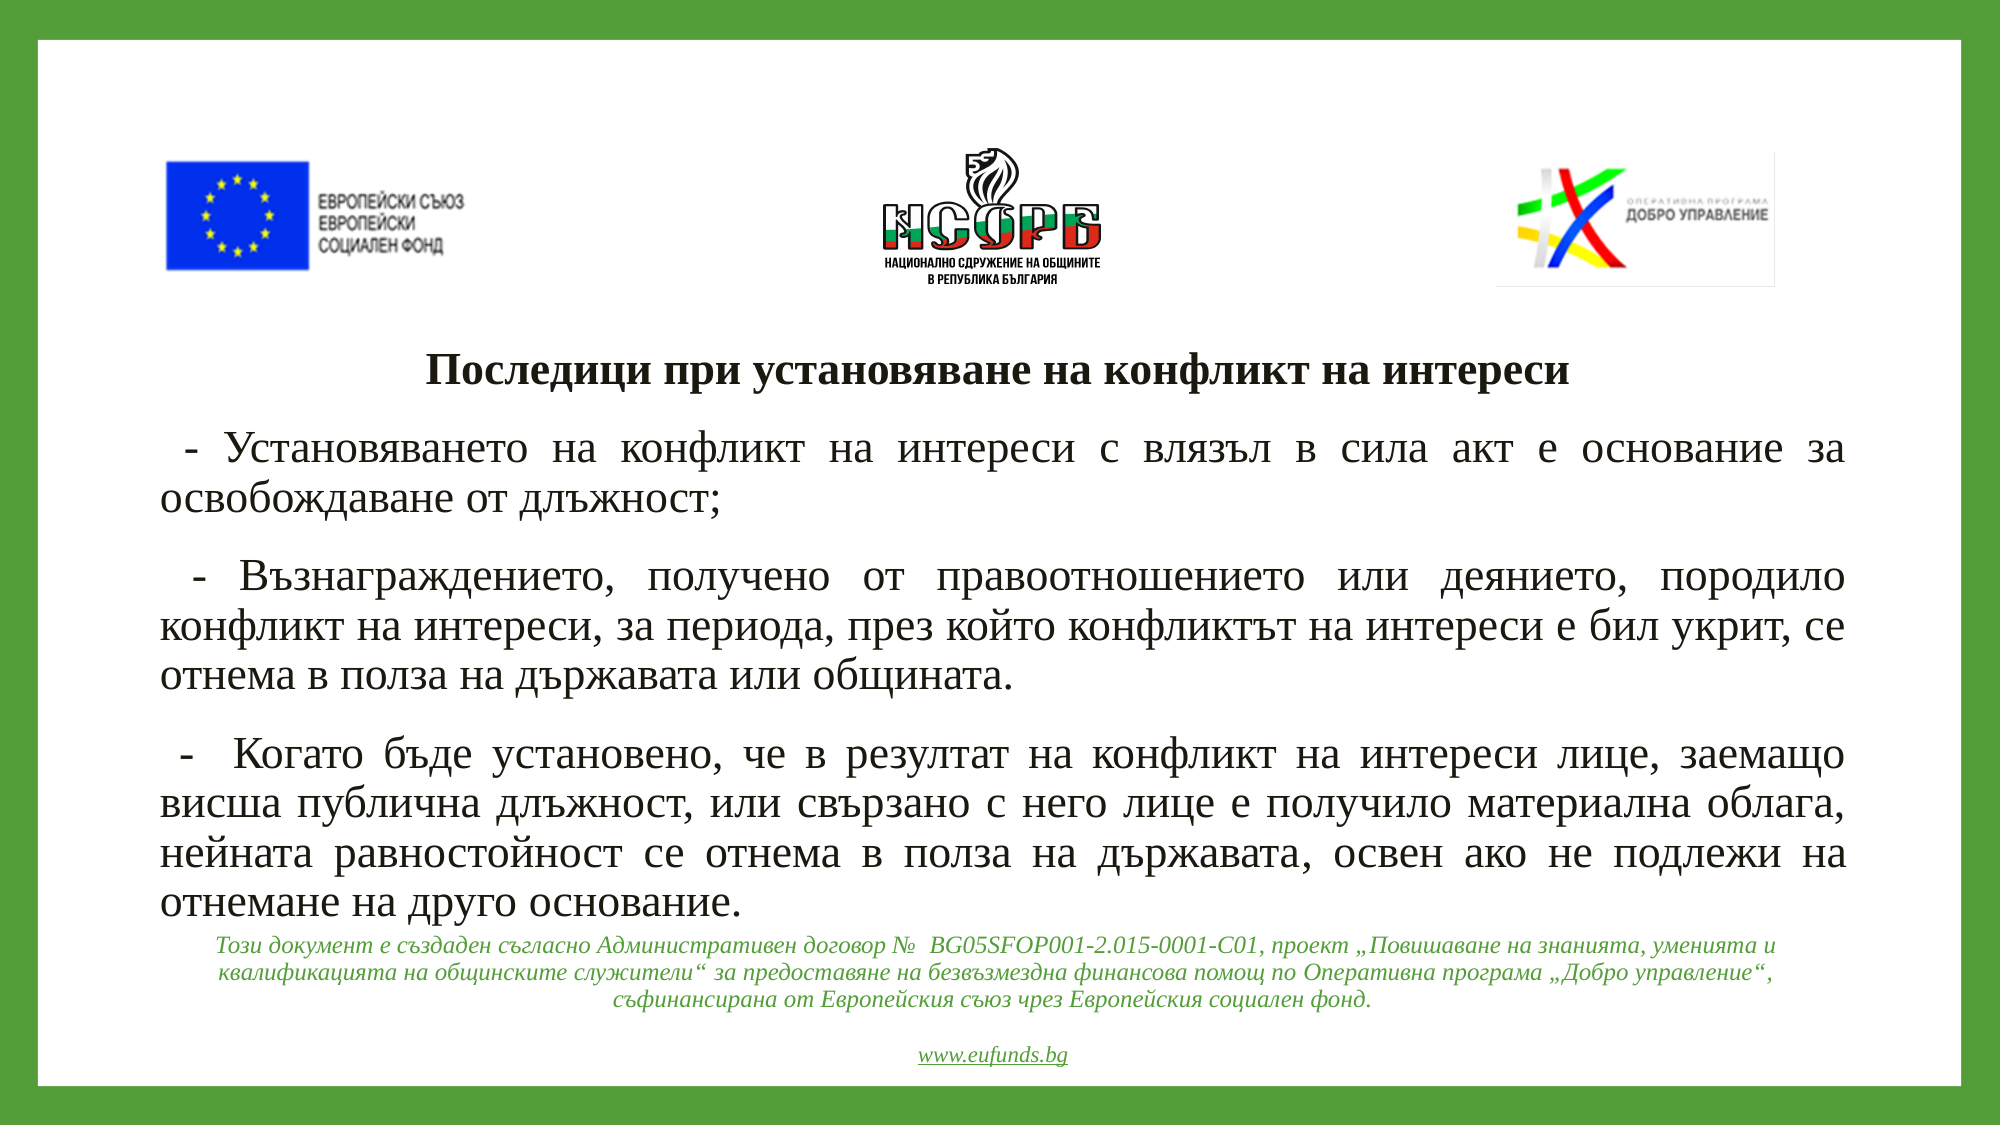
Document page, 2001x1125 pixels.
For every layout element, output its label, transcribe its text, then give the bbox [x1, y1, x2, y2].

picture [151, 148, 493, 285]
text_box Този документ е създаден съгласно Административен договор № BG05SFOP001-2.015-0001-C01, проект „Повишаване на знанията, уменията и квалификацията на общинските служители“ за предоставяне на безвъзмездна финансова помощ по Оперативна програма „Добро управление“, съфинансирана от Европейския съюз чрез Европейския социален фонд. www.eufunds.bg [121, 924, 1863, 1125]
picture [1495, 151, 1777, 289]
picture [883, 147, 1101, 285]
list Последици при установяване на конфликт на интереси - Установяването на конфликт на интереси с влязъл в сила акт е основание за освобождаване от длъжност; - Възнаграждението, получено от правоотношението или деянието, породило конфликт на интереси, за периода, през който конфликтът на интереси е бил укрит, се отнема в полза на държавата или общината. - Когато бъде установено, че в резултат на конфликт на интереси лице, заемащо висша публична длъжност, или свързано с него лице е получило материална облага, нейната равностойност се отнема в полза на държавата, освен ако не подлежи на отнемане на друго основание. [137, 95, 1863, 924]
